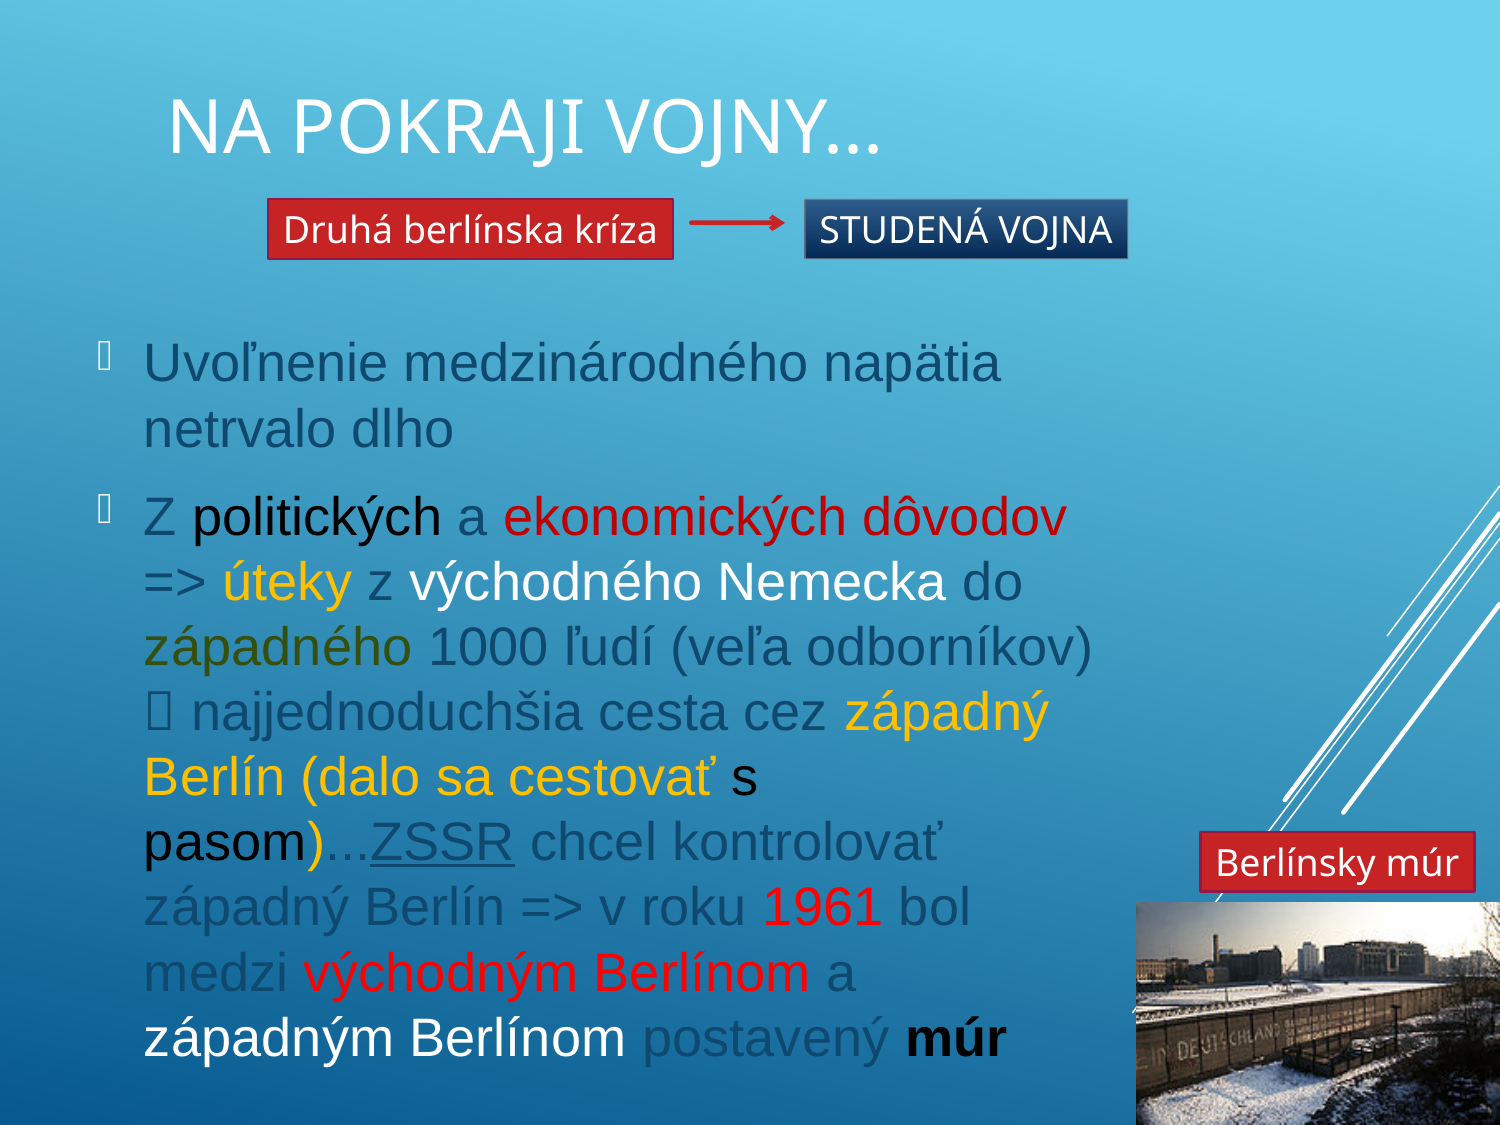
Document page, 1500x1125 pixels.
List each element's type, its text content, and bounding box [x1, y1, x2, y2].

picture [1136, 902, 1500, 1125]
title Na pokraji vojny... [0, 0, 1050, 248]
text_box STUDENÁ VOJNA [804, 198, 1129, 260]
list Uvoľnenie medzinárodného napätia netrvalo dlho Z politických a ekonomických dôvodov => úteky z východného Nemecka do západného 1000 ľudí (veľa odborníkov)  najjednoduchšia cesta cez západný Berlín (dalo sa cestovať s pasom)...ZSSR chcel kontrolovať západný Berlín => v roku 1961 bol medzi východným Berlínom a západným Berlínom postavený múr [82, 269, 1132, 1125]
text_box Berlínsky múr [1199, 831, 1476, 893]
text_box Druhá berlínska kríza [267, 198, 674, 260]
